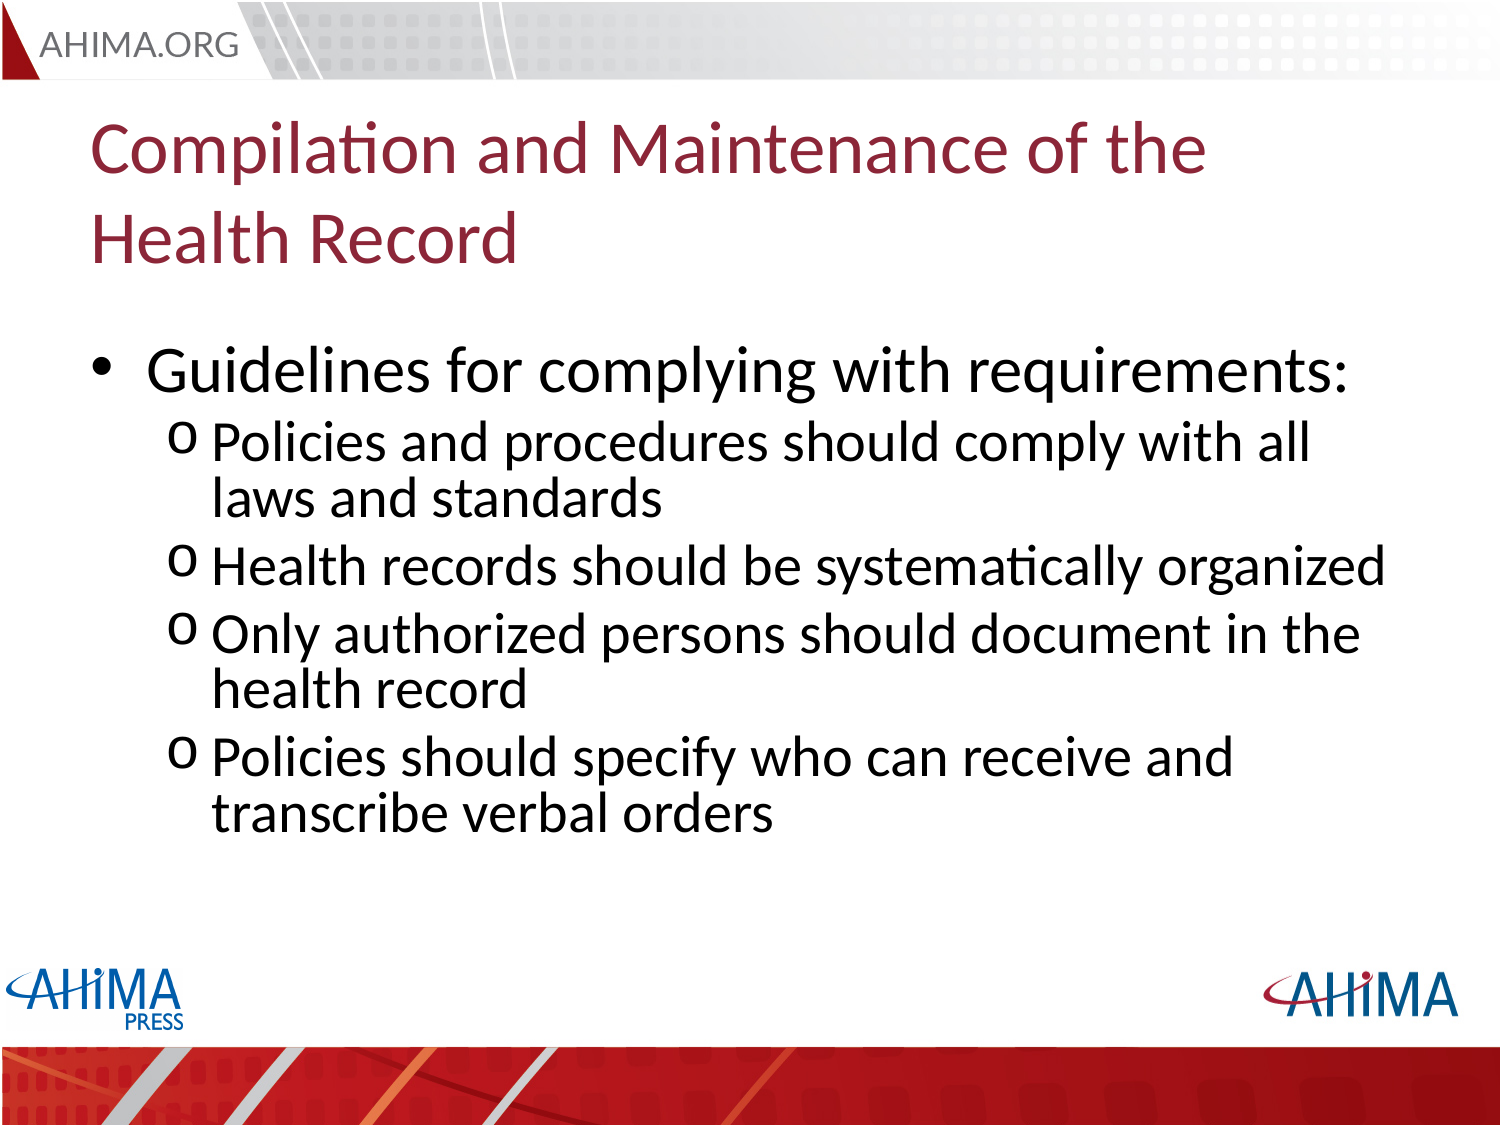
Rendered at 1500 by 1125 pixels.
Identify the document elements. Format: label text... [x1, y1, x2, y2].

picture [0, 0, 1500, 1125]
title Compilation and Maintenance of the Health Record [75, 115, 1425, 262]
list Guidelines for complying with requirements: Policies and procedures should comply with all laws and standards Health records should be systematically organized Only authorized persons should document in the health record Policies should specify who can receive and transcribe verbal orders [75, 333, 1425, 1005]
